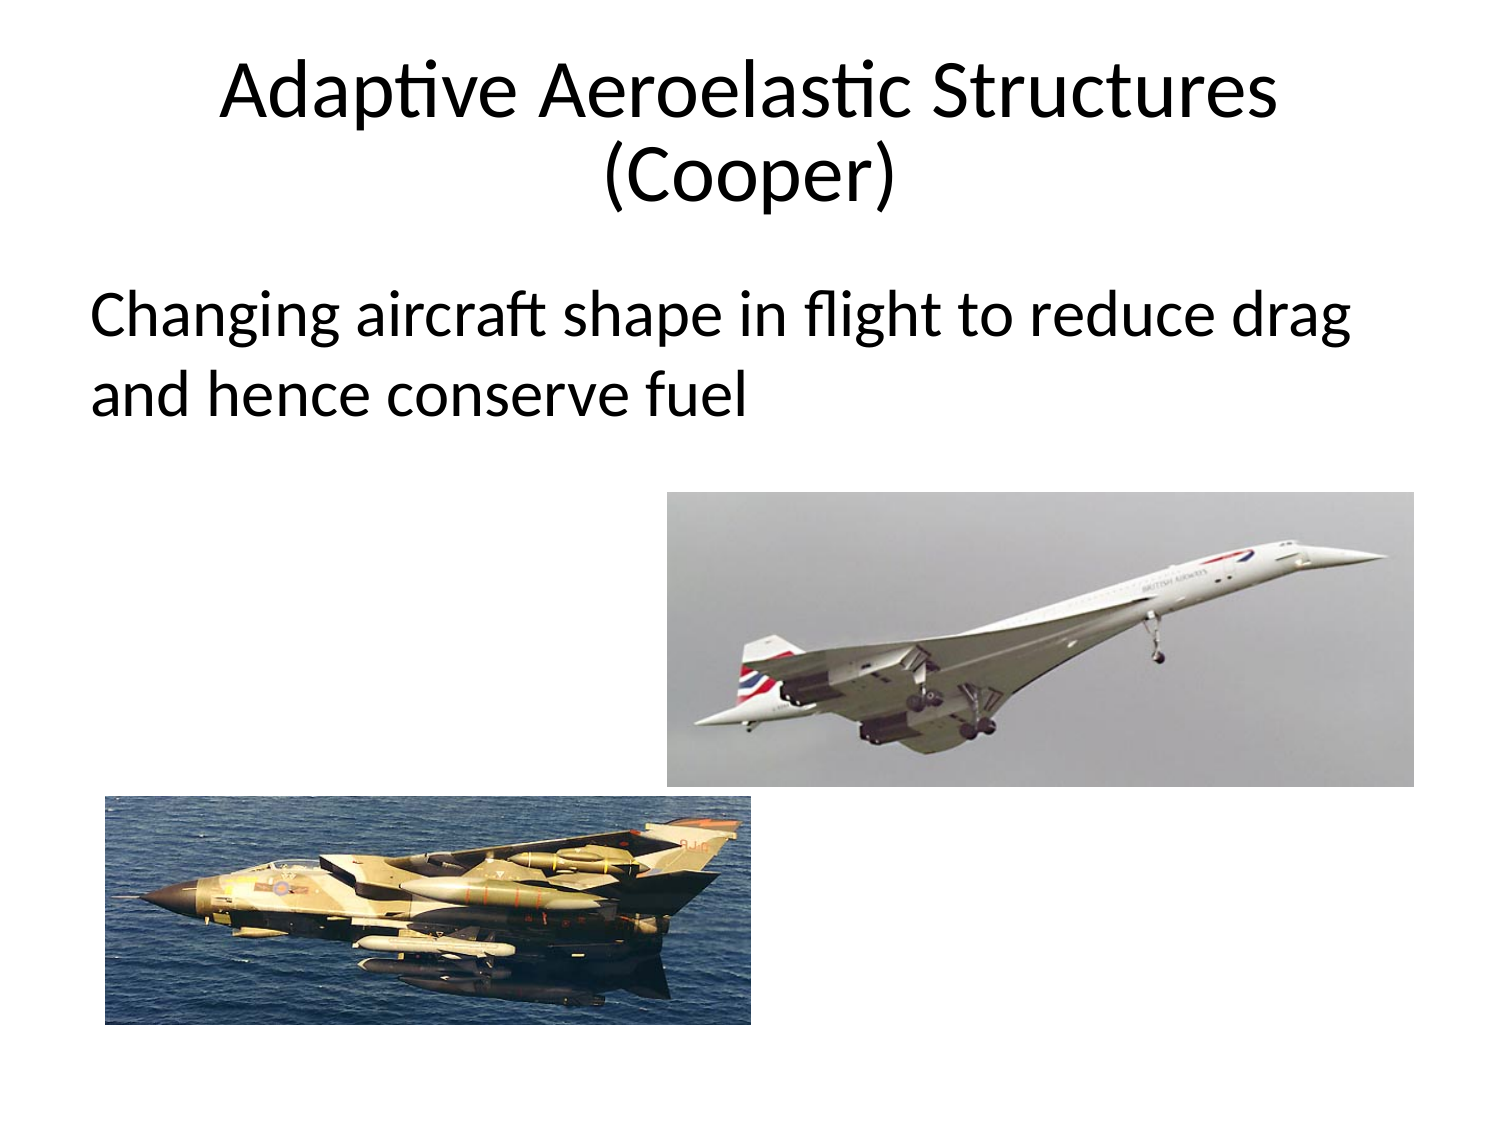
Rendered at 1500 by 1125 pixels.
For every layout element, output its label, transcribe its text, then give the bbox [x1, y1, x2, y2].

list Changing aircraft shape in flight to reduce drag and hence conserve fuel [75, 262, 1425, 1005]
title Adaptive Aeroelastic Structures (Cooper) [75, 45, 1425, 233]
picture [105, 796, 751, 1025]
picture [667, 491, 1414, 787]
